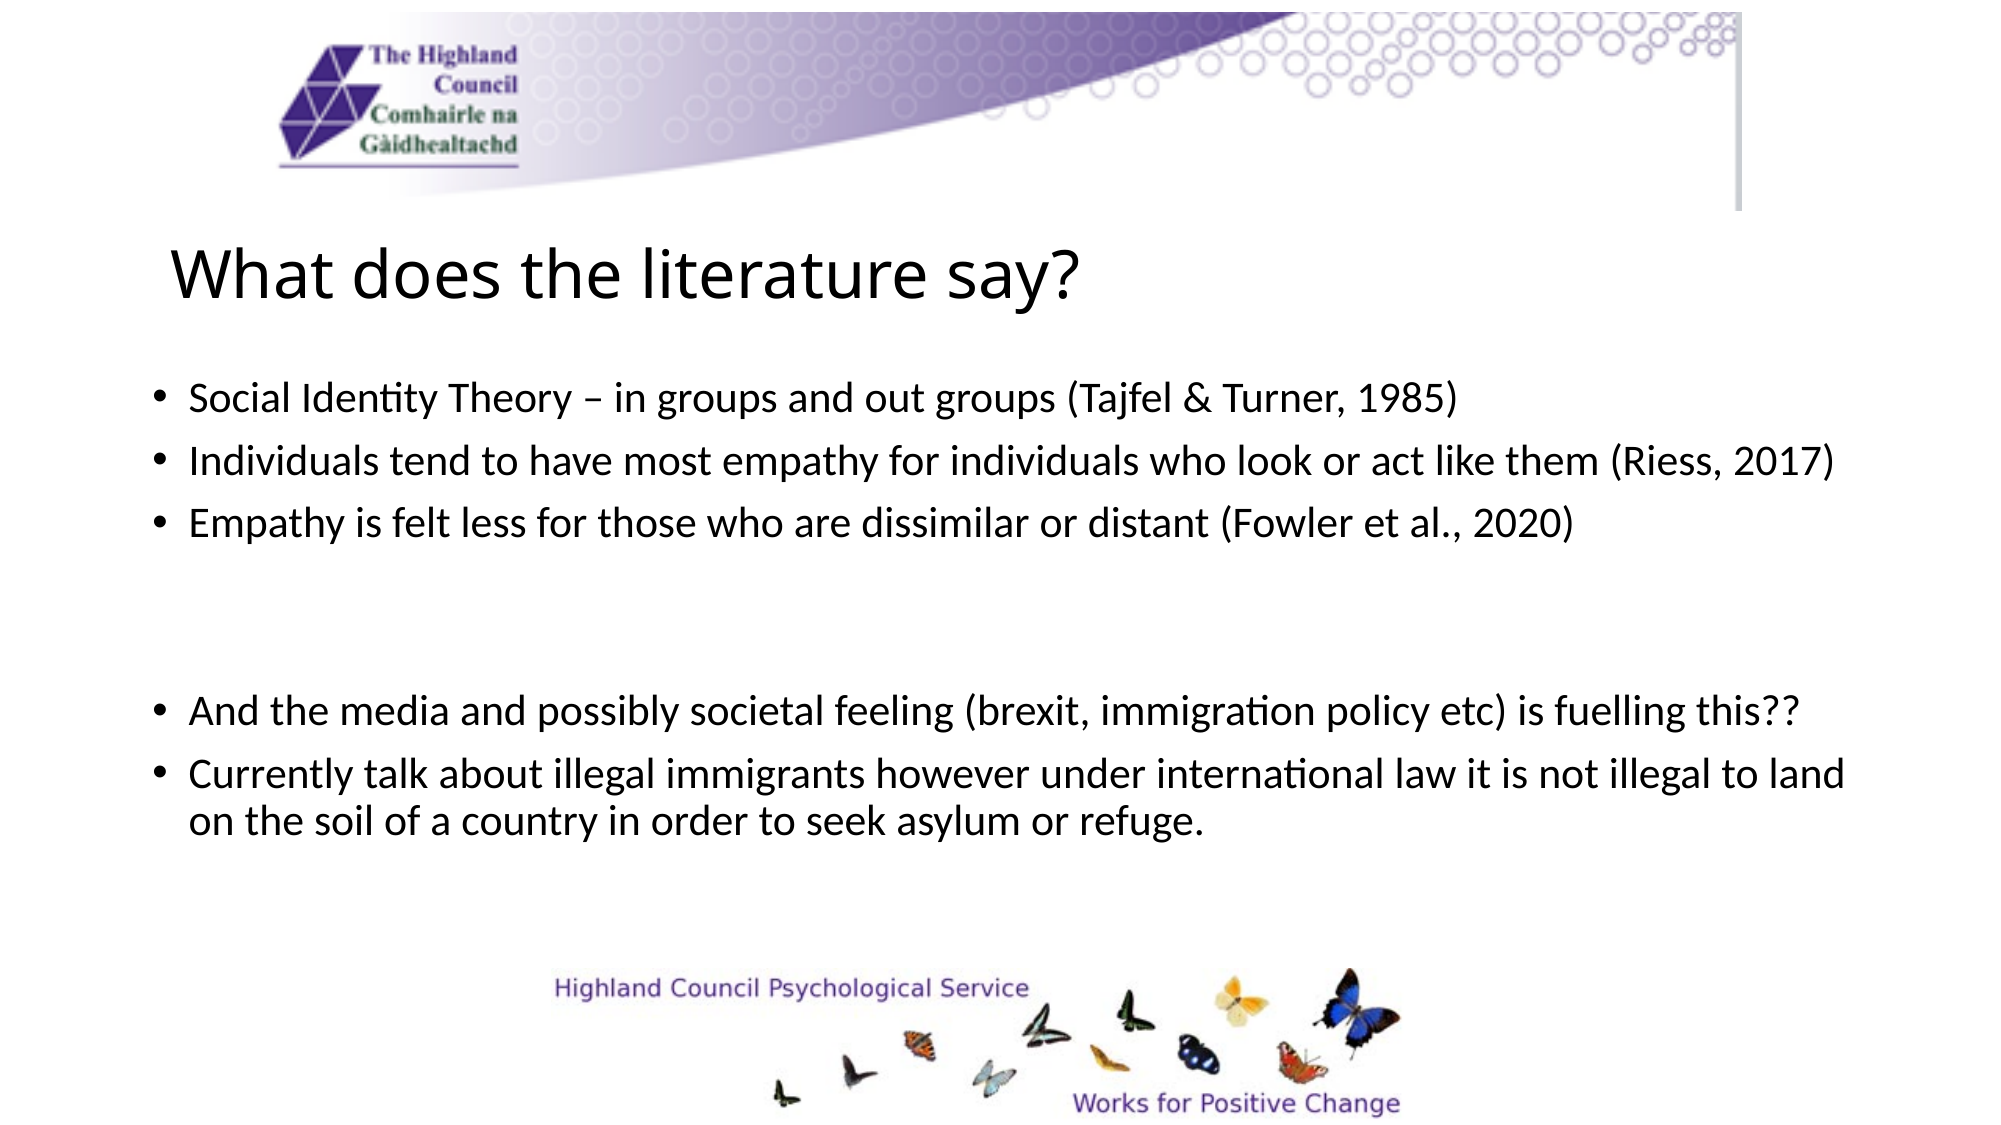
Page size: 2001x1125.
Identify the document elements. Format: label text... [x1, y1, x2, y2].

picture [551, 968, 1411, 1125]
title What does the literature say? [155, 168, 1880, 387]
list Social Identity Theory – in groups and out groups (Tajfel & Turner, 1985) Individuals tend to have most empathy for individuals who look or act like them (Riess, 2017) Empathy is felt less for those who are dissimilar or distant (Fowler et al., 2020) And the media and possibly societal feeling (brexit, immigration policy etc) is fuelling this?? Currently talk about illegal immigrants however under international law it is not illegal to land on the soil of a country in order to seek asylum or refuge. [137, 299, 1863, 1014]
picture [258, 12, 1742, 211]
